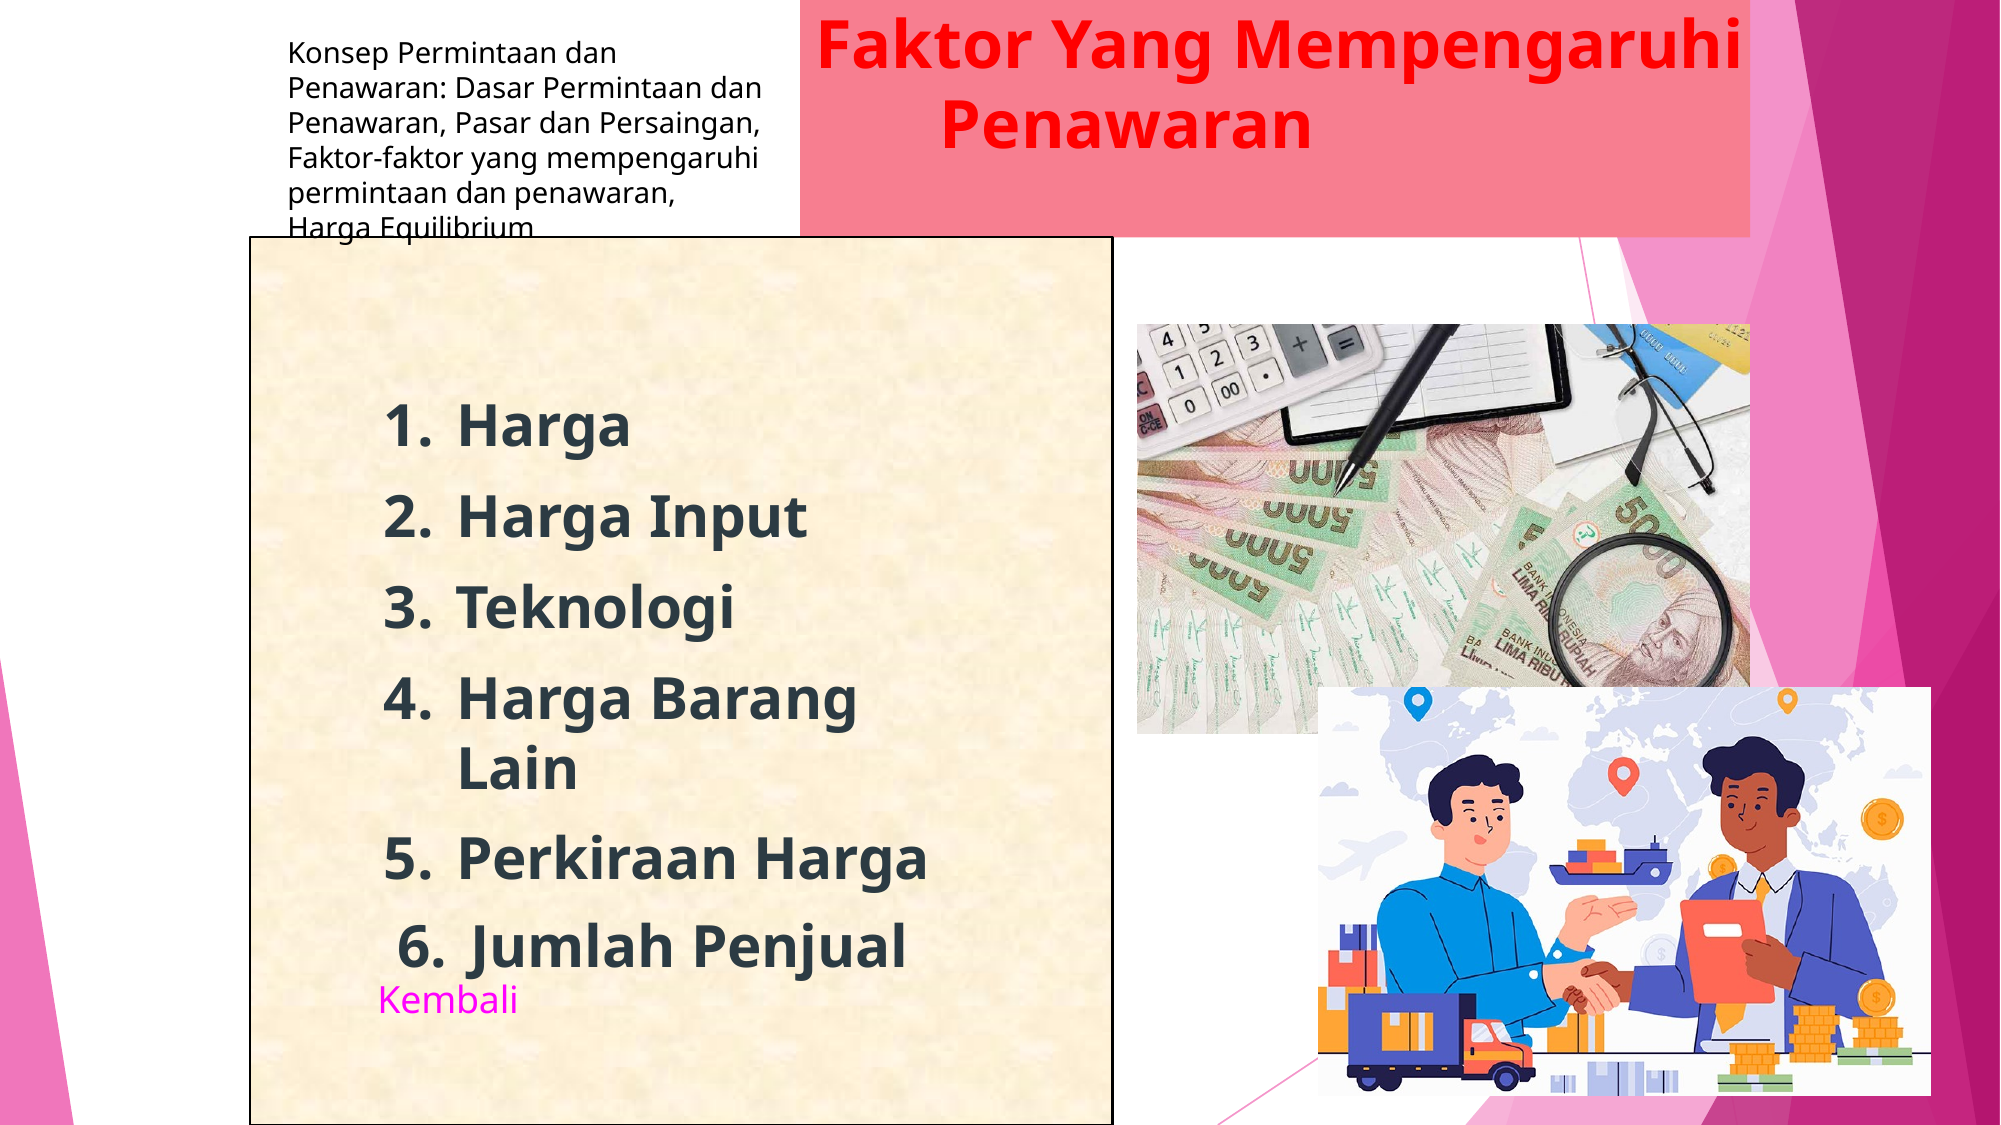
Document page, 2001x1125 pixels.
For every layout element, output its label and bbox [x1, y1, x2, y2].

text_box [248, 0, 1751, 1125]
picture [1137, 324, 1932, 1097]
text_box [0, 658, 74, 1125]
